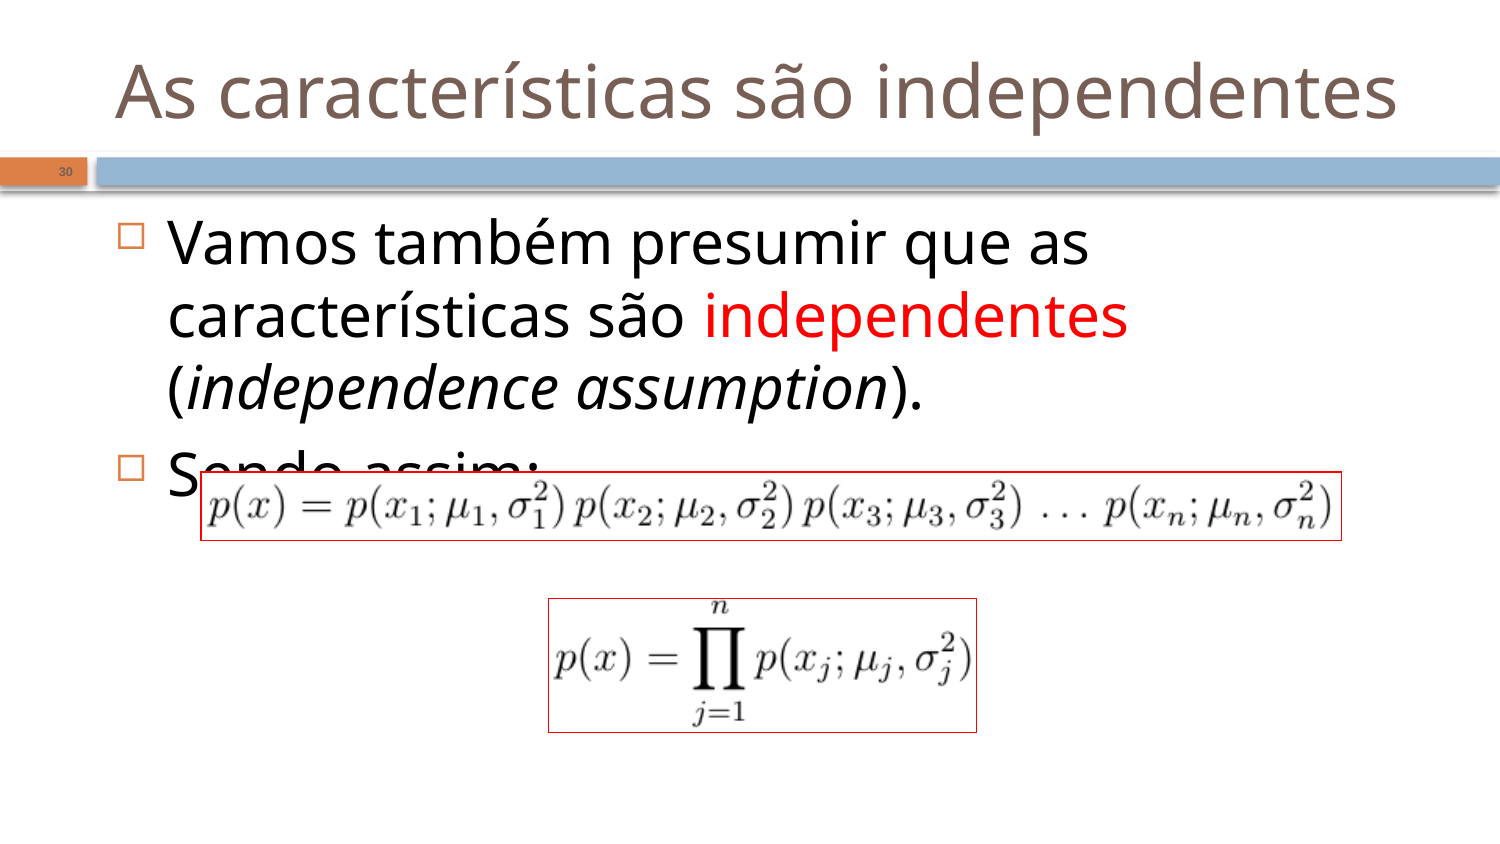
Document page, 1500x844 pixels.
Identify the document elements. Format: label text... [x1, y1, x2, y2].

list Vamos também presumir que as características são independentes (independence assumption). Sendo assim: [100, 196, 1438, 750]
slide_number 30 [0, 156, 88, 187]
picture [548, 598, 977, 733]
title As características são independentes [100, 28, 1438, 150]
picture [201, 472, 1341, 541]
